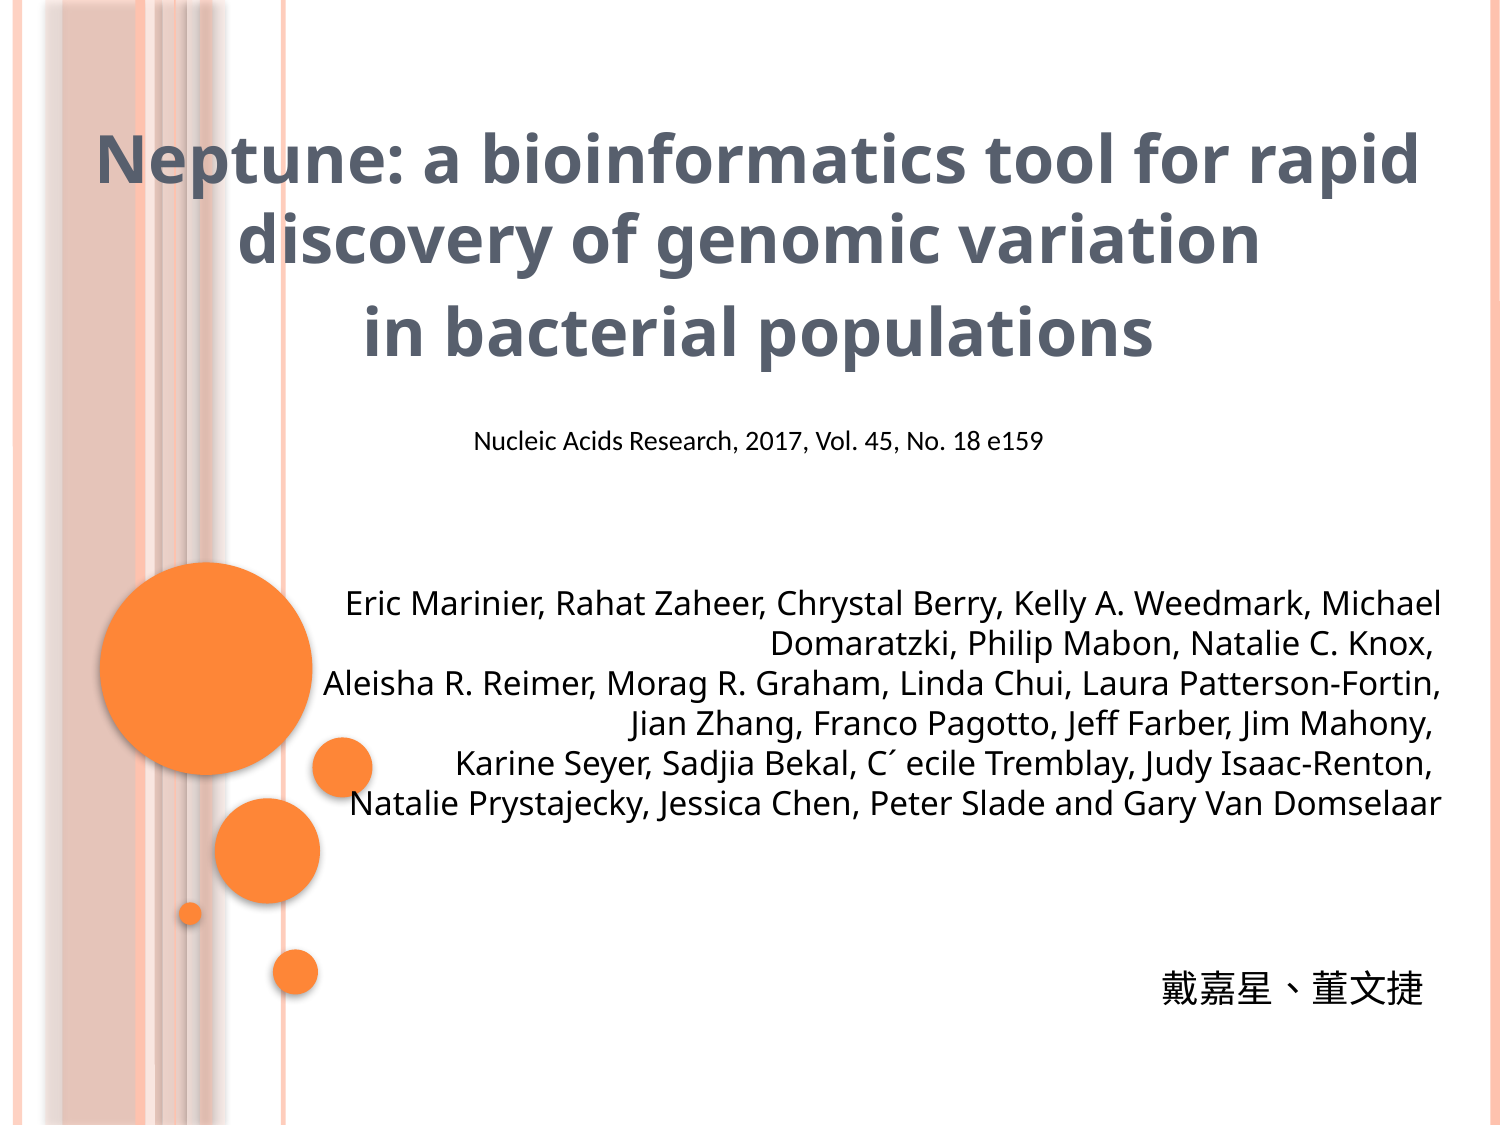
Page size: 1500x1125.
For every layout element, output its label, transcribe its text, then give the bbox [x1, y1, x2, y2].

text_box 戴嘉星、董文捷 [1147, 957, 1440, 1018]
text_box Nucleic Acids Research, 2017, Vol. 45, No. 18 e159 [458, 414, 1060, 463]
subtitle Neptune: a bioinformatics tool for rapid discovery of genomic variation in bacterial populations [76, 109, 1441, 415]
text_box Eric Marinier, Rahat Zaheer, Chrystal Berry, Kelly A. Weedmark, Michael Domaratzki, Philip Mabon, Natalie C. Knox, Aleisha R. Reimer, Morag R. Graham, Linda Chui, Laura Patterson-Fortin, Jian Zhang, Franco Pagotto, Jeff Farber, Jim Mahony, Karine Seyer, Sadjia Bekal, C´ ecile Tremblay, Judy Isaac-Renton, Natalie Prystajecky, Jessica Chen, Peter Slade and Gary Van Domselaar [265, 575, 1459, 830]
